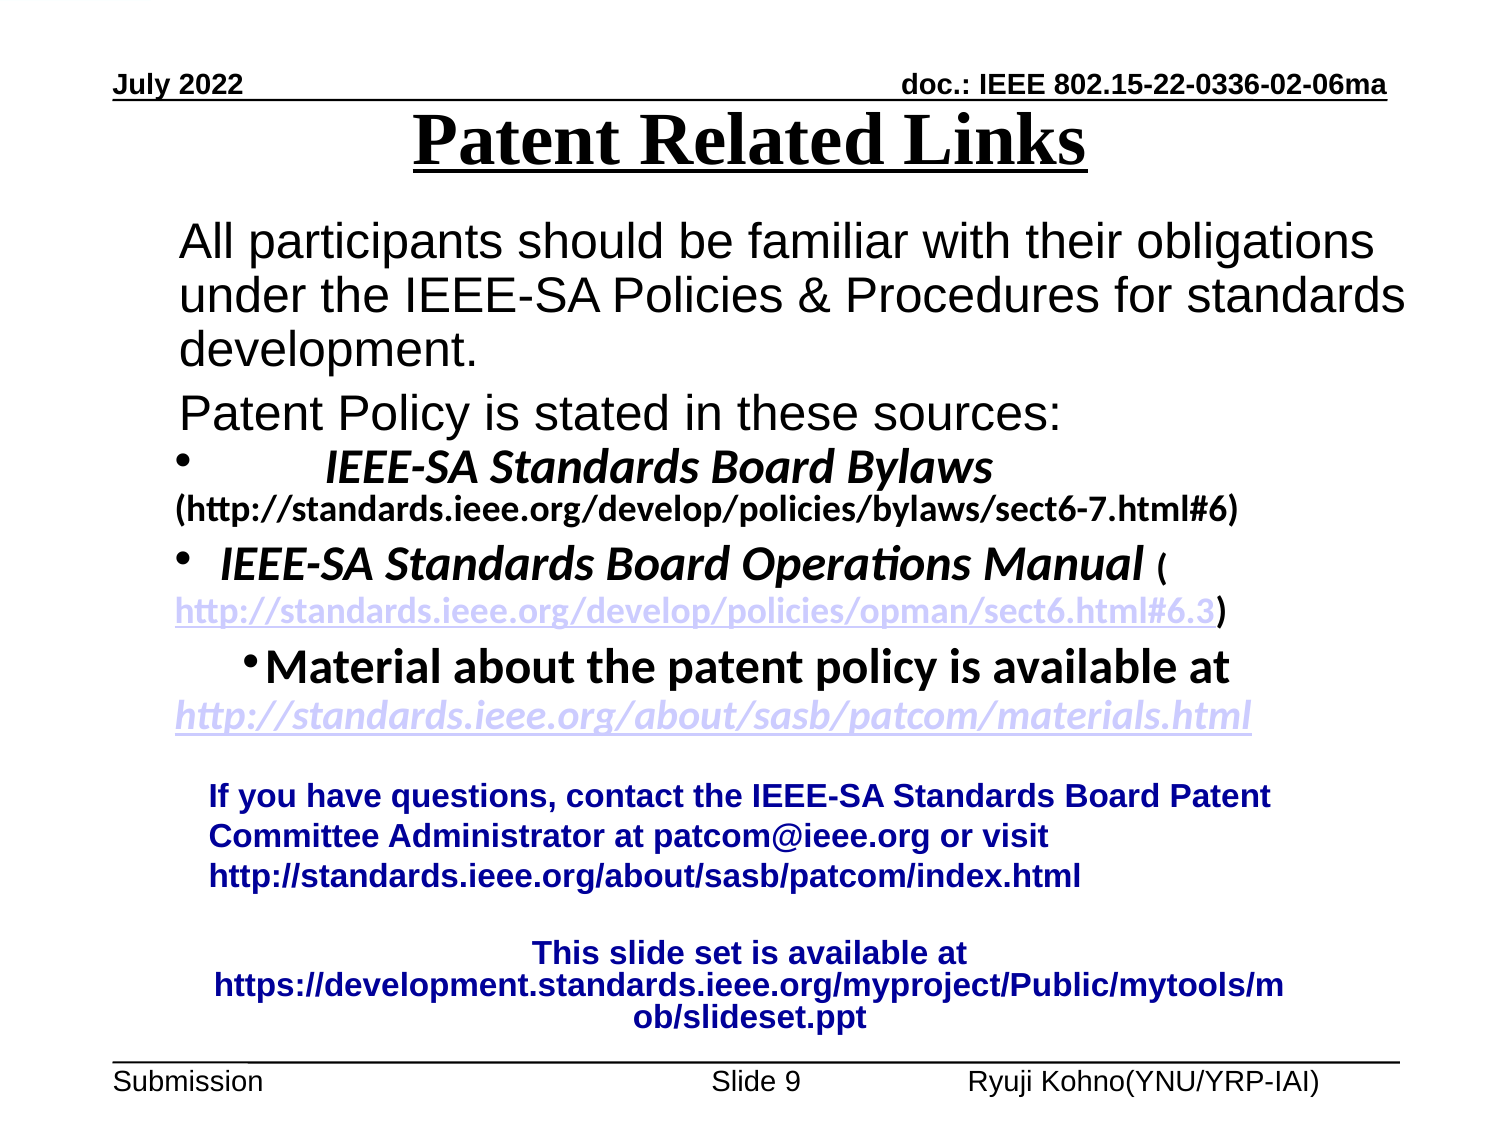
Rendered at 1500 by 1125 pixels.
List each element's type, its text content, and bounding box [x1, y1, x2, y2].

text_box If you have questions, contact the IEEE-SA Standards Board Patent Committee Administrator at patcom@ieee.org or visit http://standards.ieee.org/about/sasb/patcom/index.html This slide set is available at https://development.standards.ieee.org/myproject/Public/mytools/mob/slideset.ppt [193, 766, 1307, 1043]
text_box Patent Related Links [41, 82, 1459, 220]
slide_number Slide 9 [701, 1062, 811, 1098]
text_box All participants should be familiar with their obligations under the IEEE-SA Policies & Procedures for standards development. Patent Policy is stated in these sources: IEEE-SA Standards Board Bylaws (http://standards.ieee.org/develop/policies/bylaws/sect6-7.html#6) IEEE-SA Standards Board Operations Manual (http://standards.ieee.org/develop/policies/opman/sect6.html#6.3) Material about the patent policy is available at http://standards.ieee.org/about/sasb/patcom/materials.html [42, 208, 1460, 785]
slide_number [112, 0, 375, 100]
